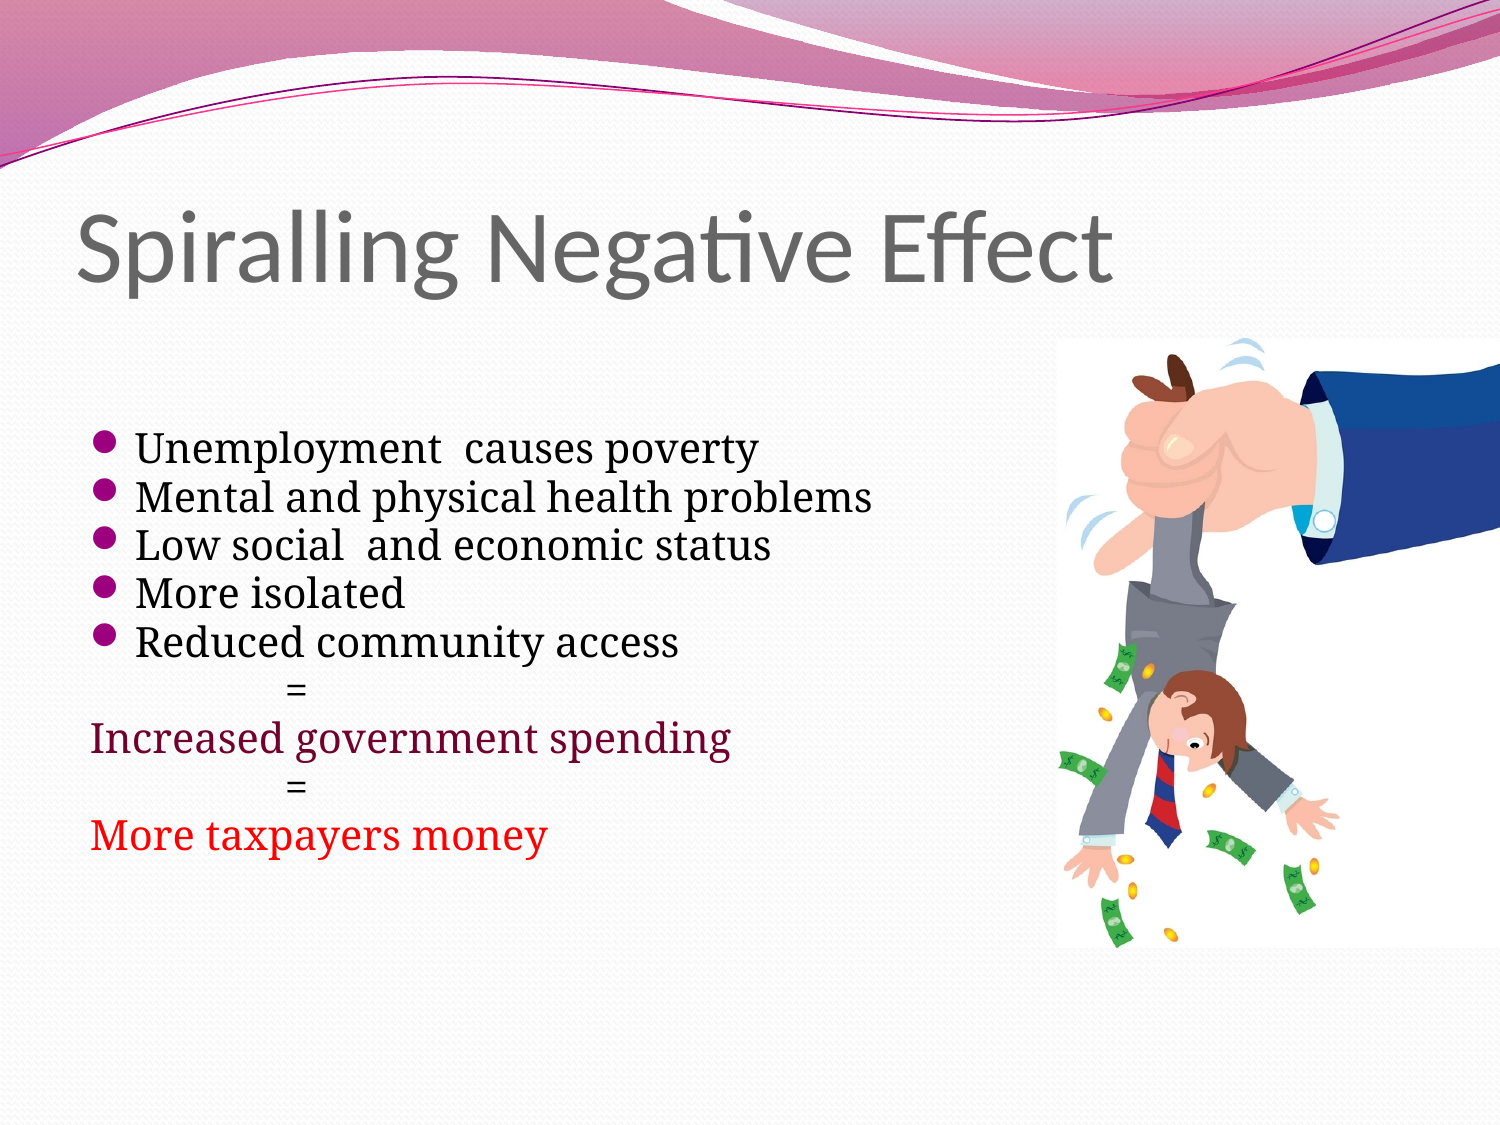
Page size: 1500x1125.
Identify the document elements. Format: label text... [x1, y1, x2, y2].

list Unemployment causes poverty Mental and physical health problems Low social and economic status More isolated Reduced community access = Increased government spending = More taxpayers money [75, 317, 1425, 1038]
picture [1056, 337, 1500, 949]
title Spiralling Negative Effect [75, 115, 1425, 303]
